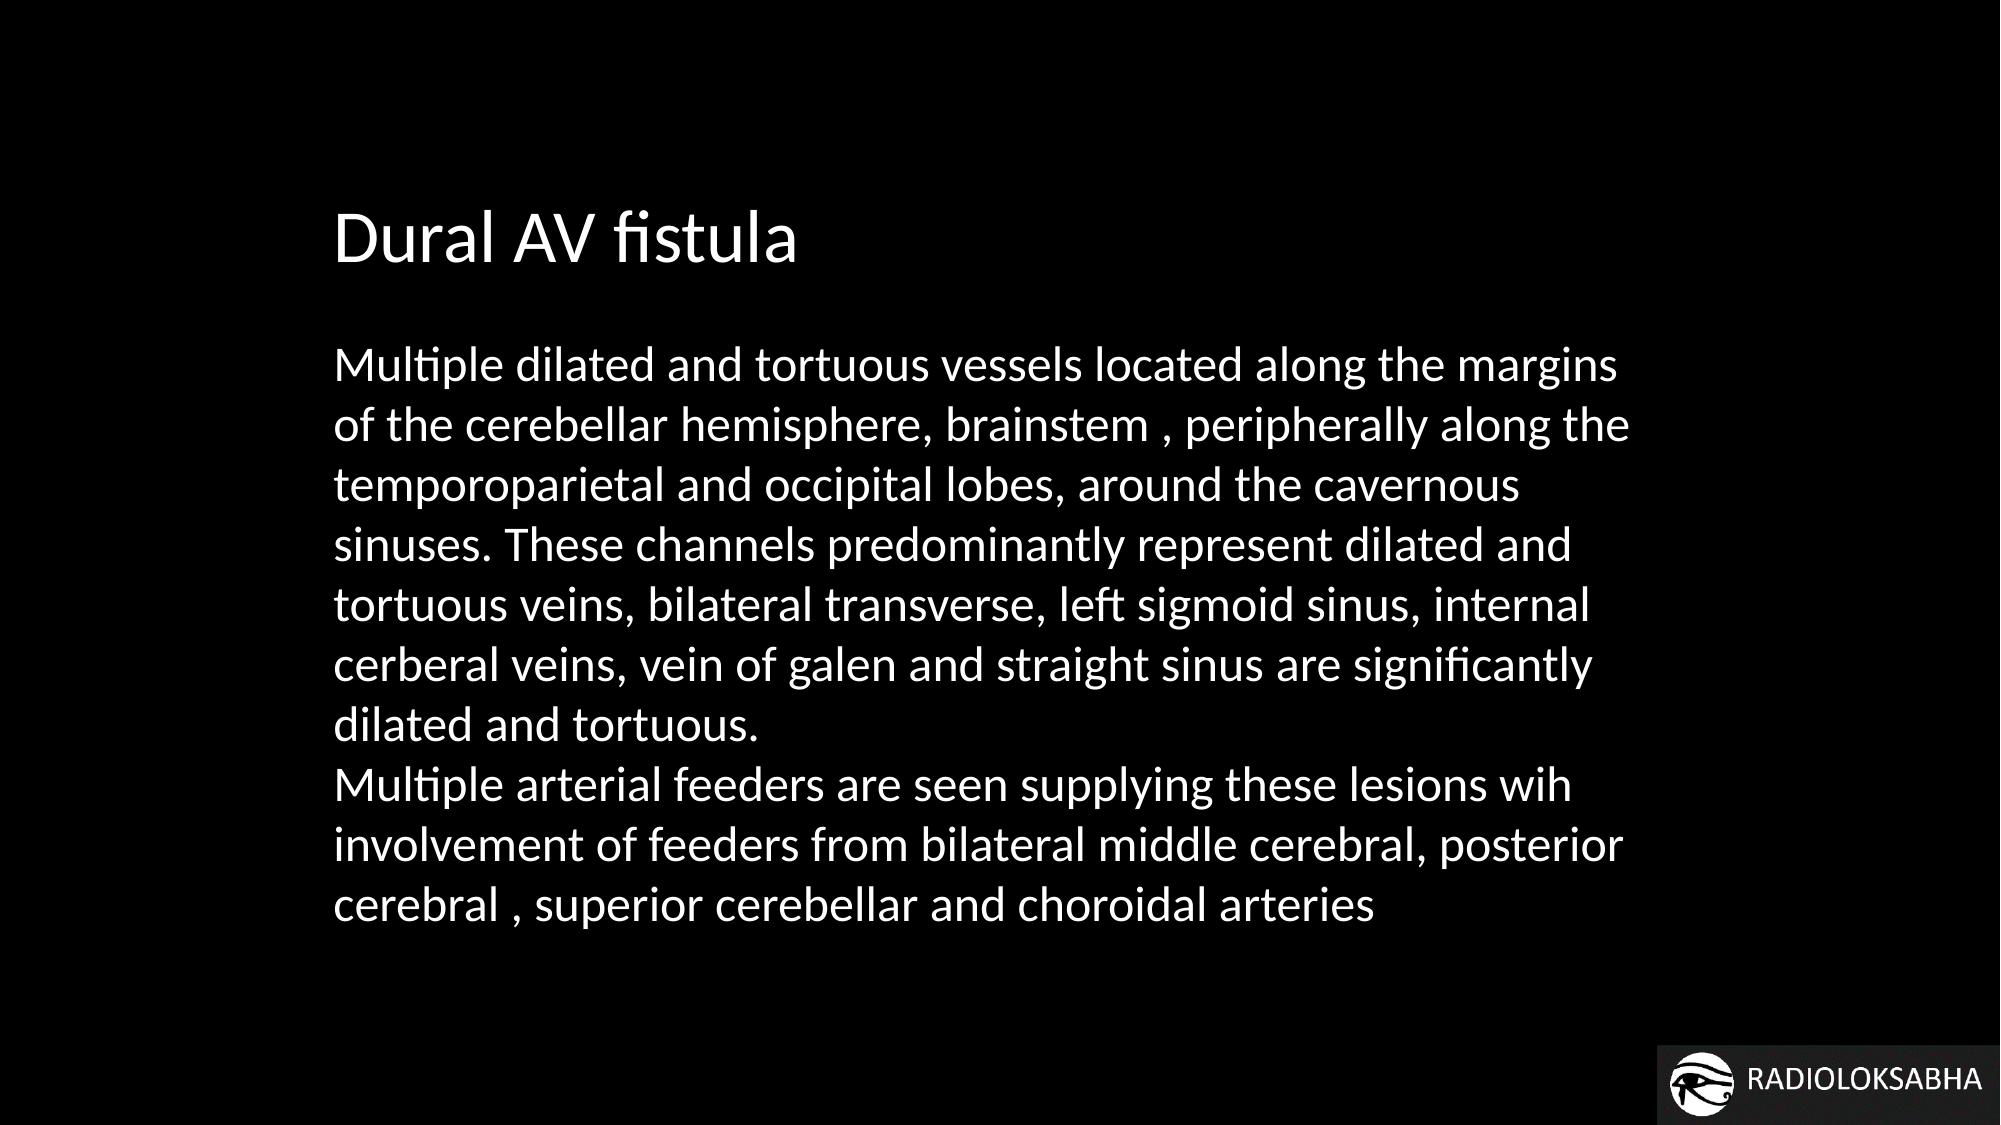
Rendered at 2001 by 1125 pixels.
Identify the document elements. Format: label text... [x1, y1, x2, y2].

text_box Multiple dilated and tortuous vessels located along the margins of the cerebellar hemisphere, brainstem , peripherally along the temporoparietal and occipital lobes, around the cavernous sinuses. These channels predominantly represent dilated and tortuous veins, bilateral transverse, left sigmoid sinus, internal cerberal veins, vein of galen and straight sinus are significantly dilated and tortuous. Multiple arterial feeders are seen supplying these lesions wih involvement of feeders from bilateral middle cerebral, posterior cerebral , superior cerebellar and choroidal arteries [318, 323, 1682, 939]
picture [1657, 1045, 2000, 1125]
text_box Dural AV fistula [318, 179, 1074, 285]
